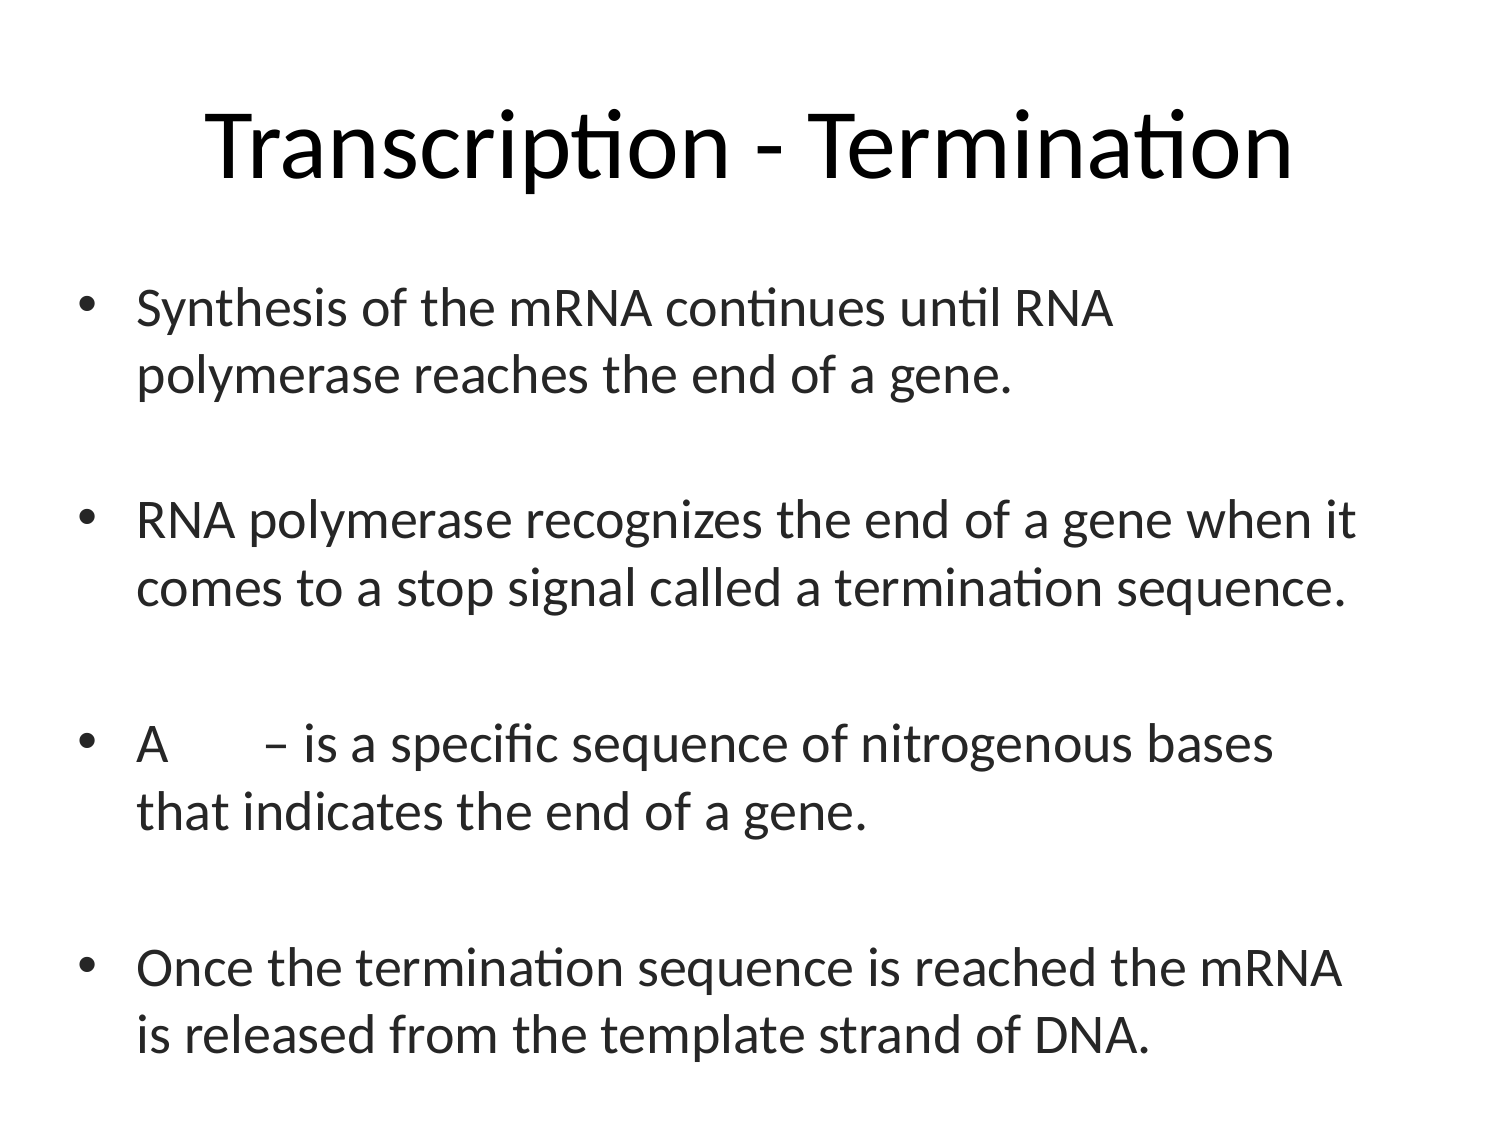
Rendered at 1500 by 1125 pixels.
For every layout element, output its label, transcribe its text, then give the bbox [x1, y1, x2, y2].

list Synthesis of the mRNA continues until RNA polymerase reaches the end of a gene. RNA polymerase recognizes the end of a gene when it comes to a stop signal called a termination sequence. A – is a specific sequence of nitrogenous bases that indicates the end of a gene. Once the termination sequence is reached the mRNA is released from the template strand of DNA. [62, 262, 1396, 1088]
title Transcription - Termination [75, 45, 1425, 233]
